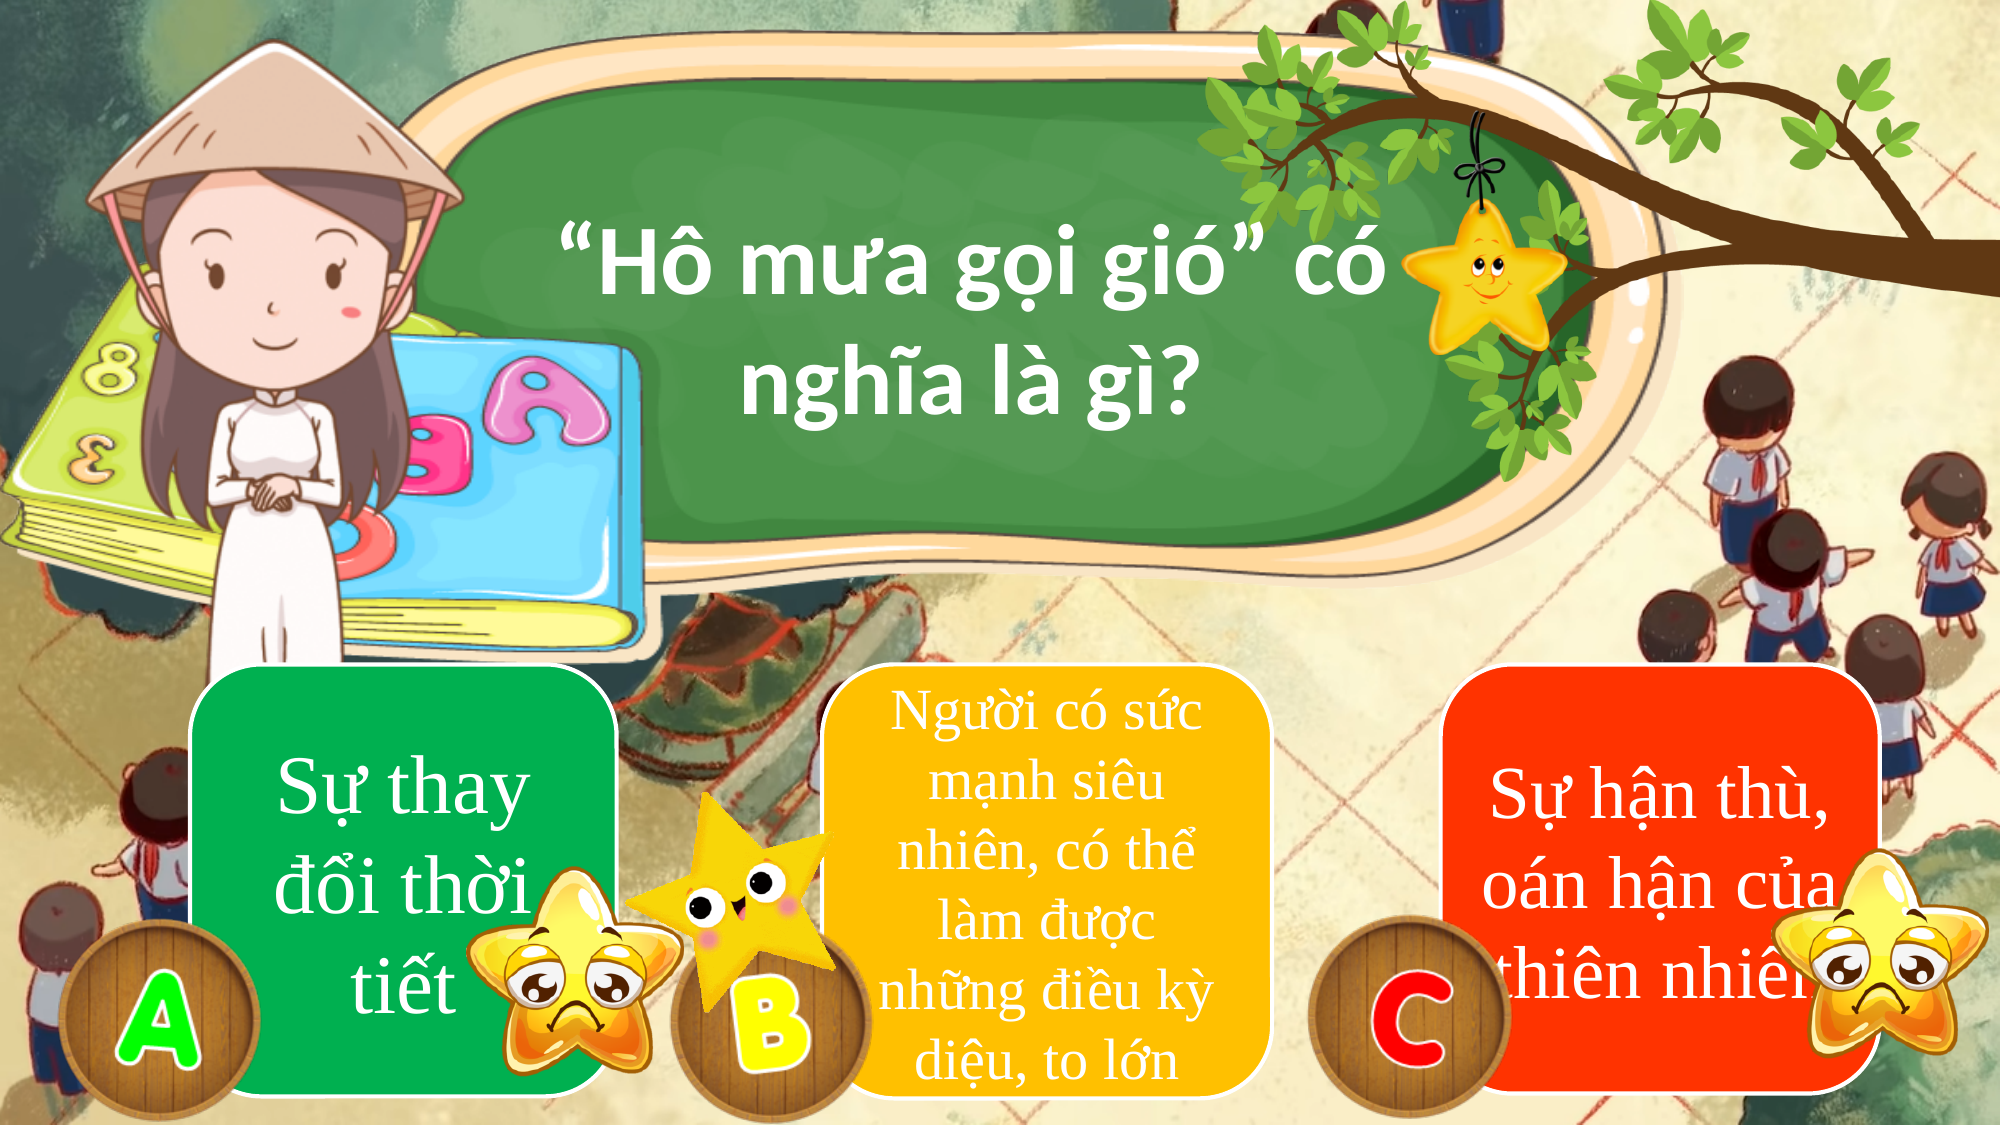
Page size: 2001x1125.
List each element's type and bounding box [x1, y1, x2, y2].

text_box [659, 664, 1273, 1125]
picture [0, 0, 2000, 1125]
text_box [1299, 664, 1880, 1125]
text_box [48, 664, 617, 1125]
